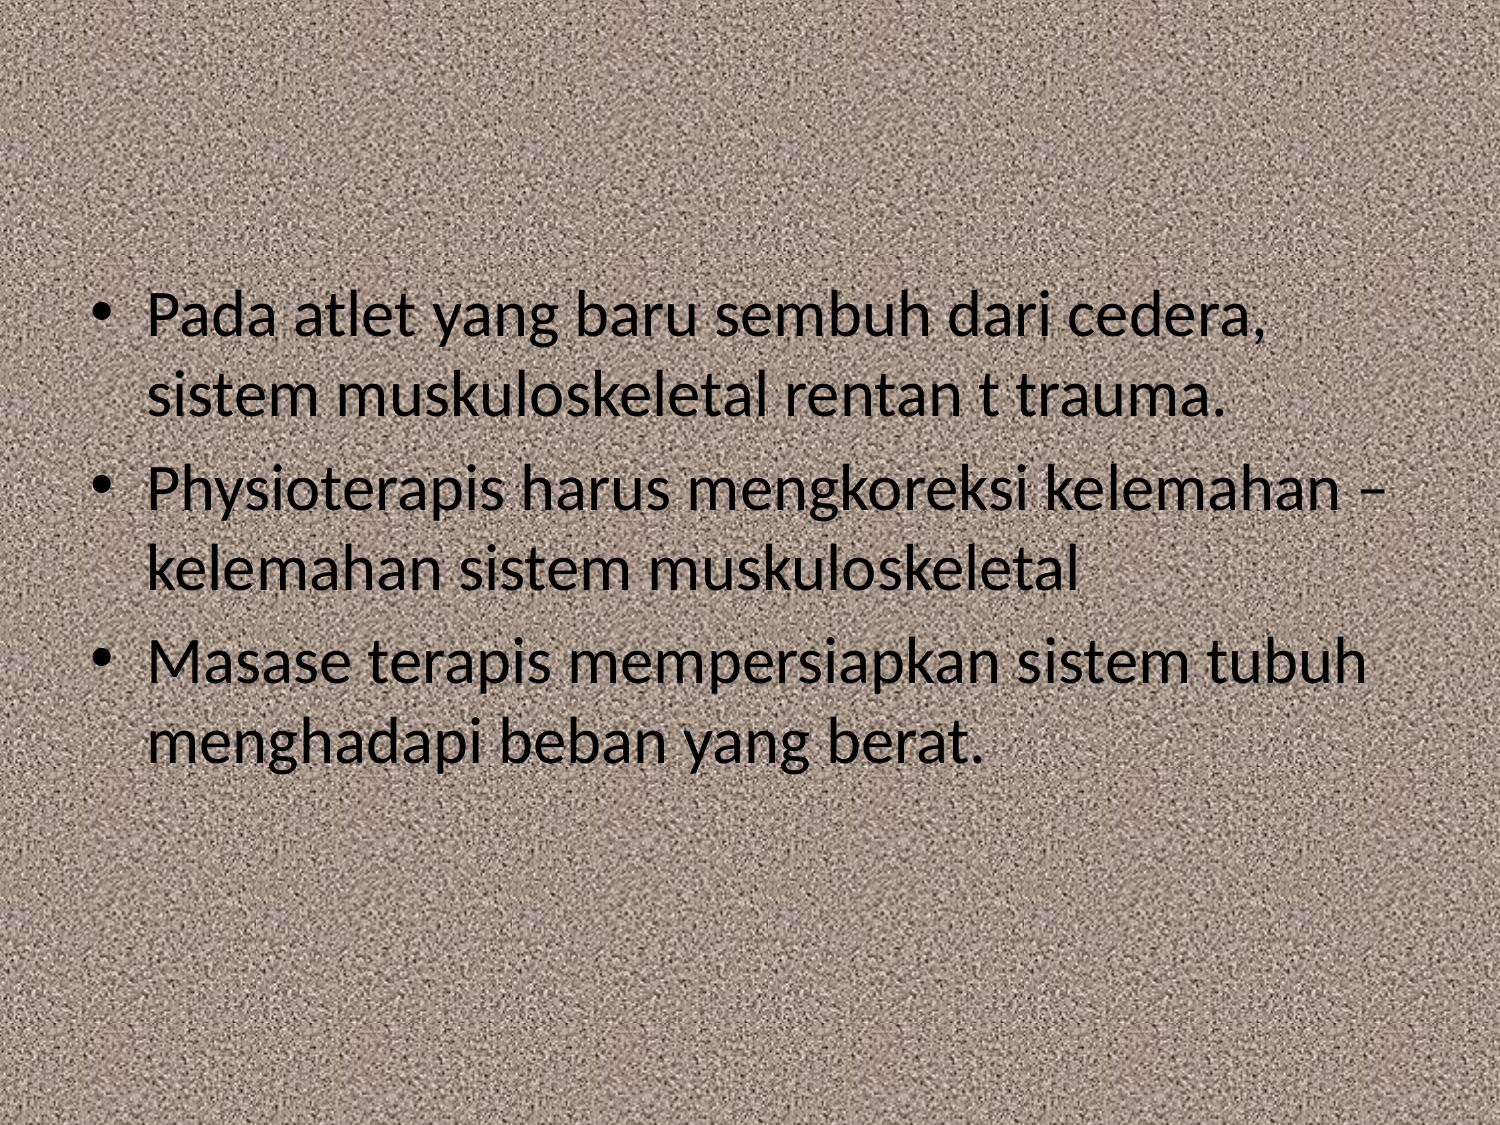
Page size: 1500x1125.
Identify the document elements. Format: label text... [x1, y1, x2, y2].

picture [0, 0, 1500, 1125]
list Pada atlet yang baru sembuh dari cedera, sistem muskuloskeletal rentan t trauma. Physioterapis harus mengkoreksi kelemahan – kelemahan sistem muskuloskeletal Masase terapis mempersiapkan sistem tubuh menghadapi beban yang berat. [75, 262, 1425, 1005]
